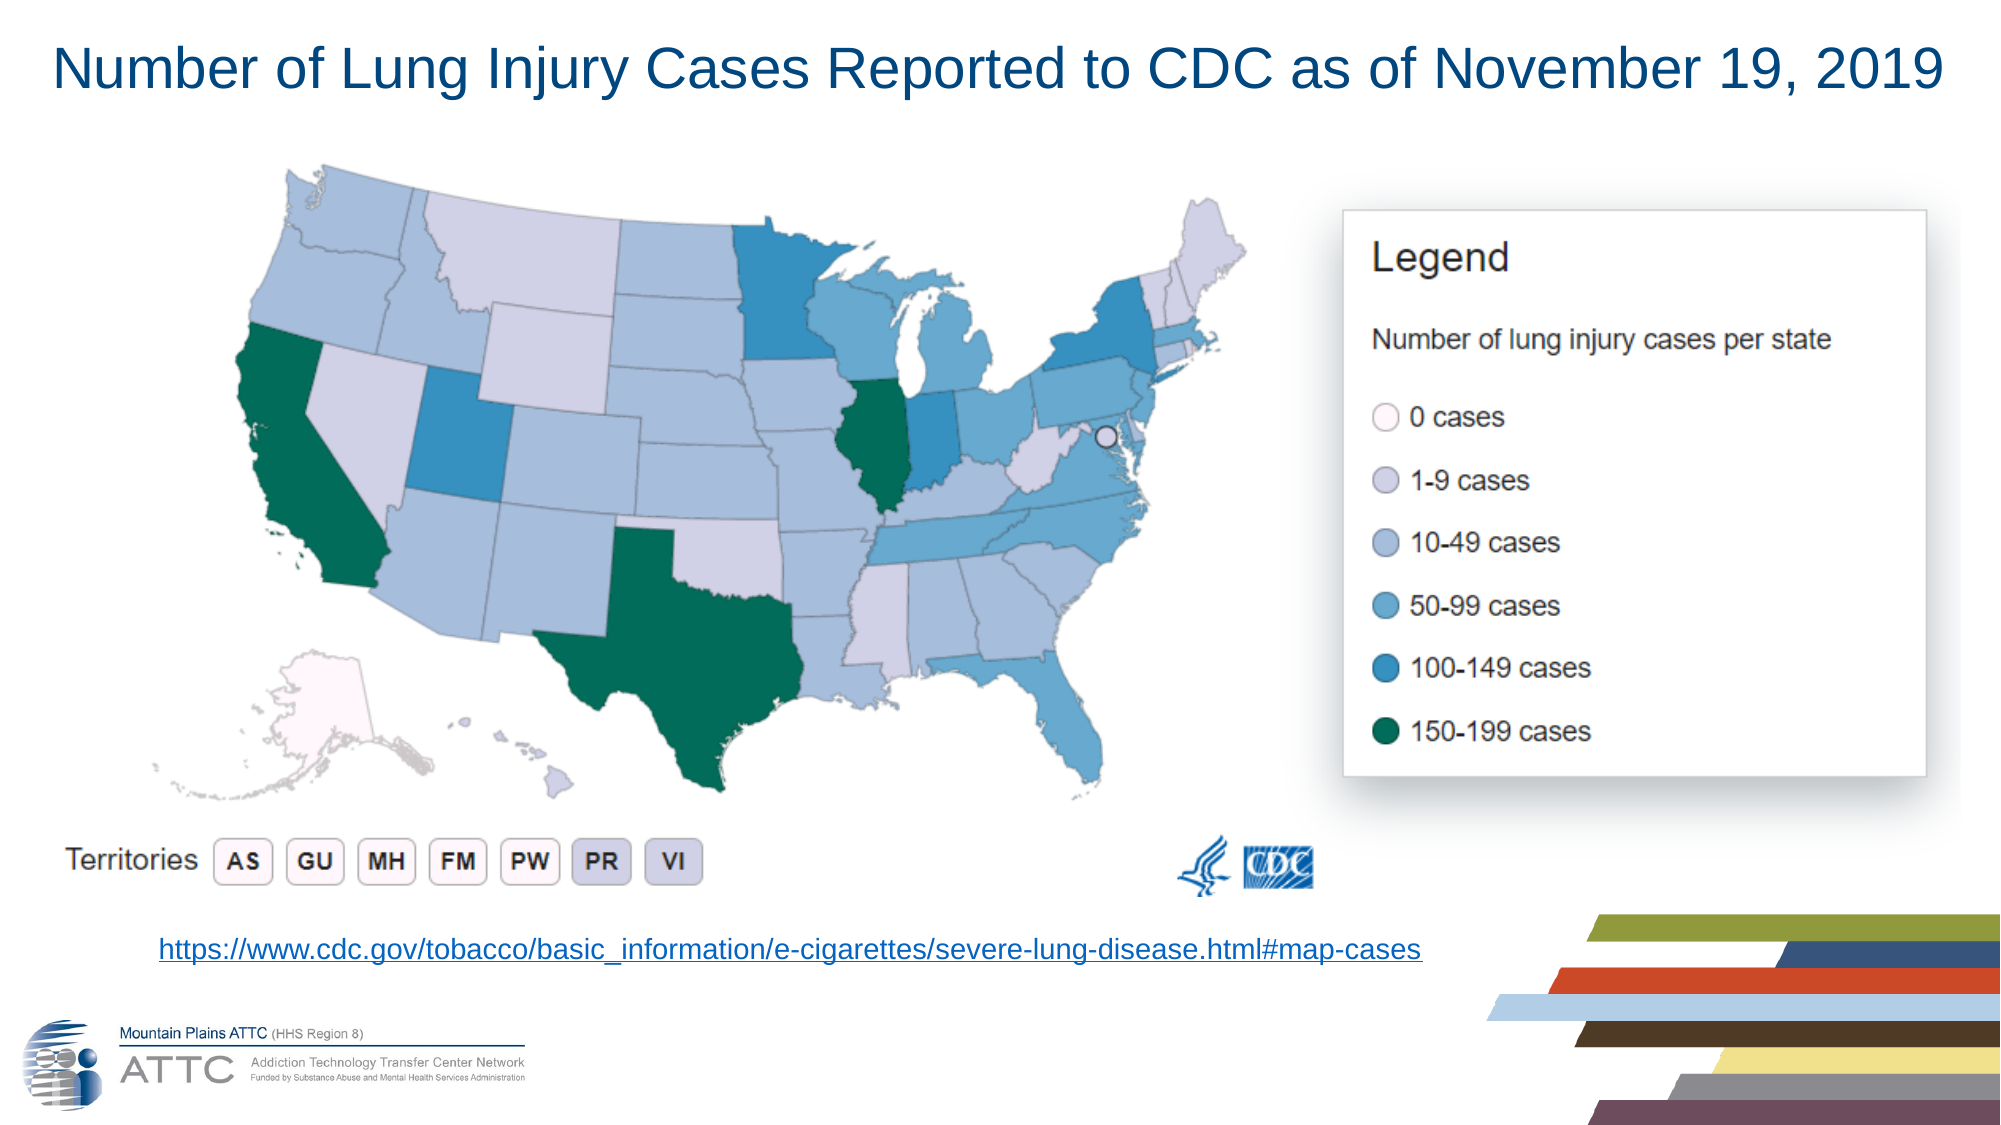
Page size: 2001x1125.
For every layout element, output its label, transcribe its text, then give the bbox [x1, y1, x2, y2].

picture [1460, 840, 2000, 1125]
title Number of Lung Injury Cases Reported to CDC as of November 19, 2019 [0, 0, 2000, 140]
list https://www.cdc.gov/tobacco/basic_information/e-cigarettes/severe-lung-disease.html#map-cases [39, 922, 1543, 974]
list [39, 151, 1961, 897]
picture [21, 1020, 525, 1111]
